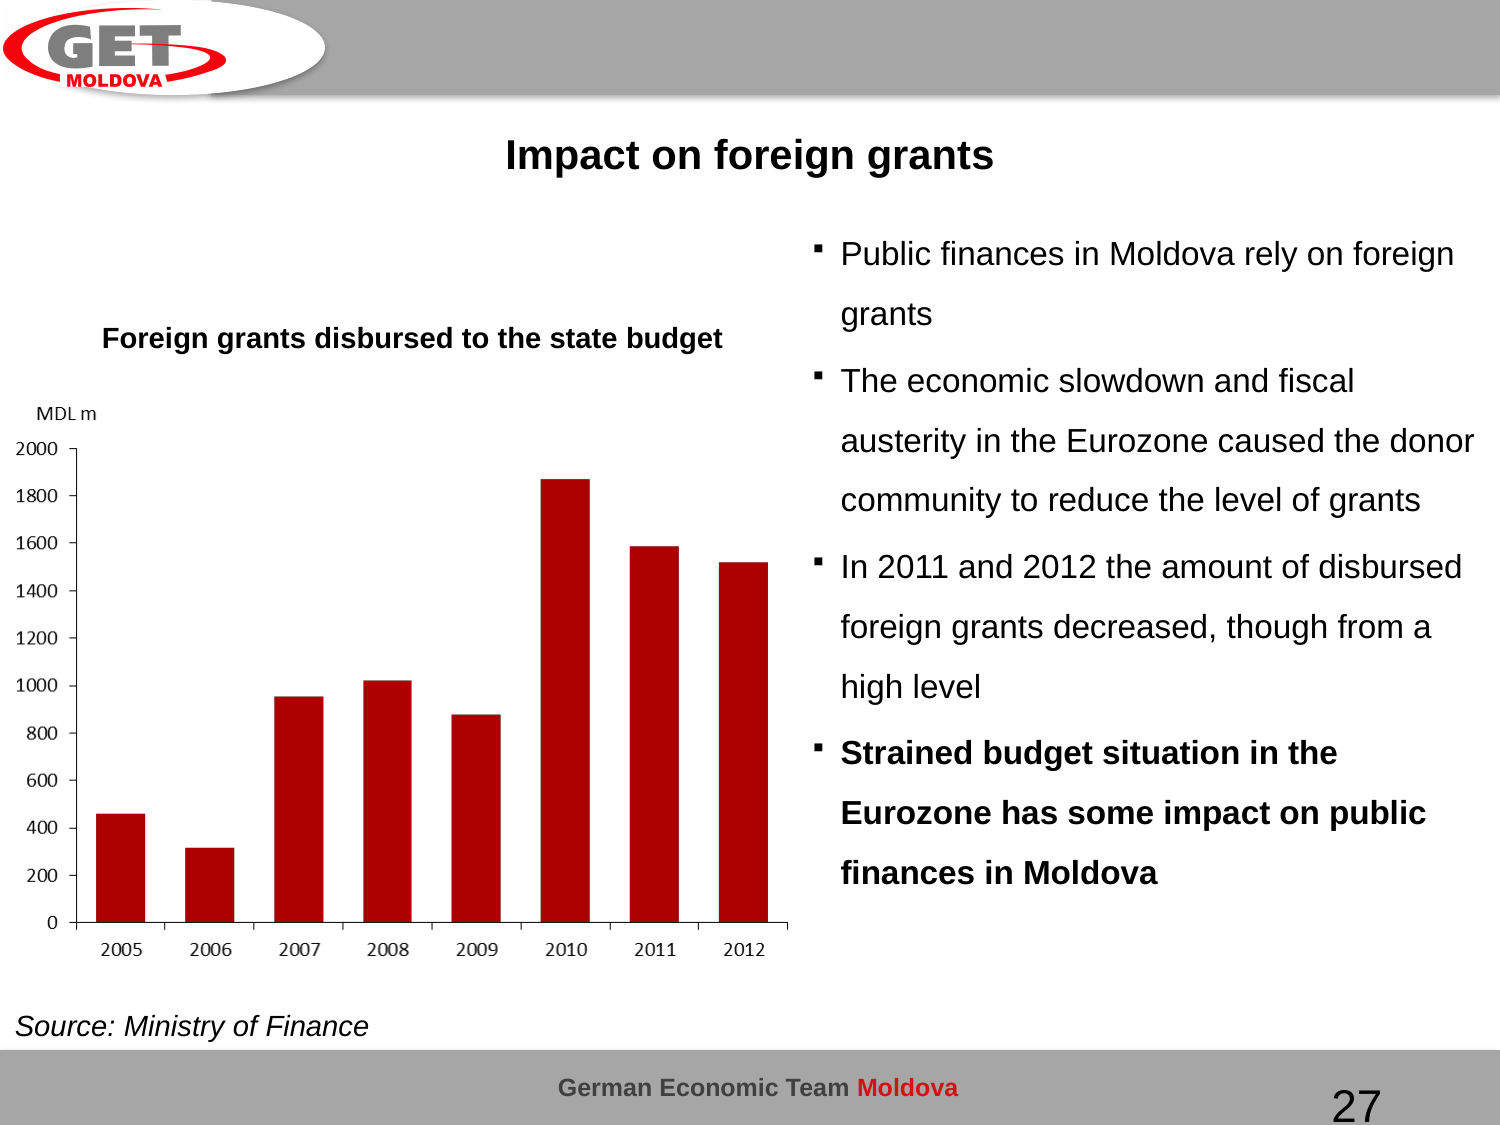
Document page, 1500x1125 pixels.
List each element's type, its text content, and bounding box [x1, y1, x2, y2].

list Public finances in Moldova rely on foreign grants The economic slowdown and fiscal austerity in the Eurozone caused the donor community to reduce the level of grants In 2011 and 2012 the amount of disbursed foreign grants decreased, though from a high level Strained budget situation in the Eurozone has some impact on public finances in Moldova [812, 212, 1488, 938]
slide_number 27 [1316, 1069, 1425, 1103]
text_box Foreign grants disbursed to the state budget [25, 311, 800, 362]
picture [3, 8, 226, 87]
title Impact on foreign grants [24, 125, 1475, 188]
text_box Source: Ministry of Finance [0, 999, 900, 1050]
picture [5, 387, 801, 977]
